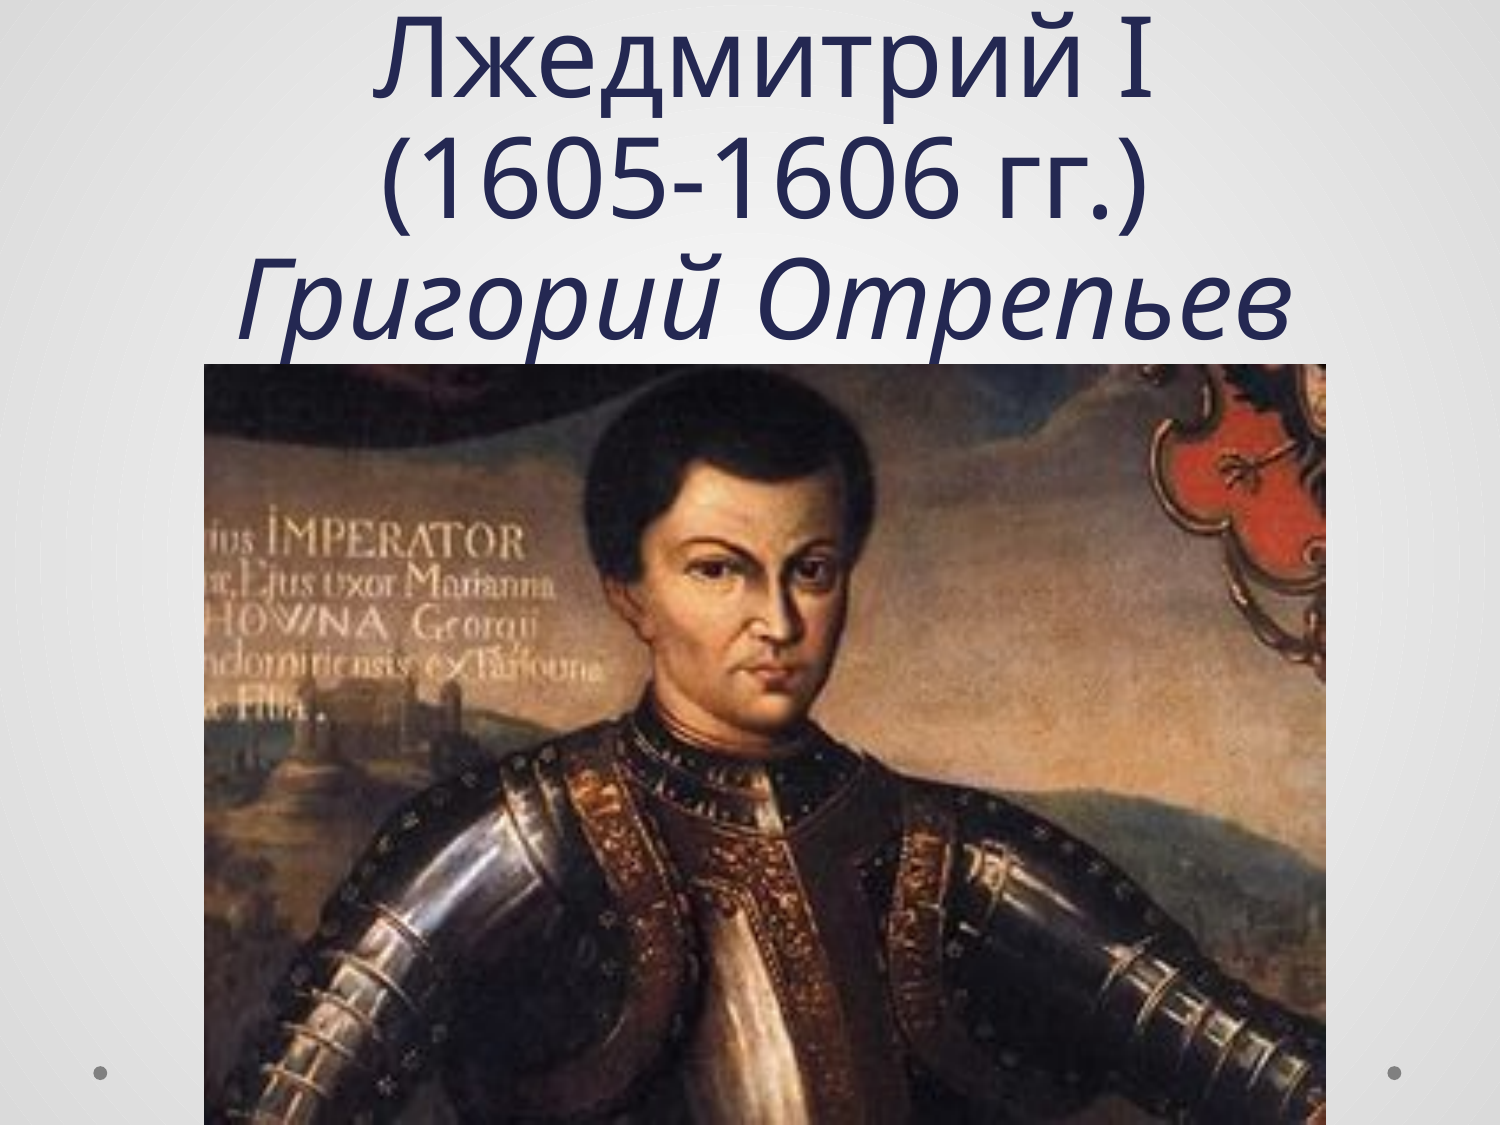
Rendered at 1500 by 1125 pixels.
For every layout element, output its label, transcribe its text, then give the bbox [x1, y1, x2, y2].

title Лжедмитрий I (1605-1606 гг.) Григорий Отрепьев [89, 0, 1440, 362]
picture [204, 364, 1326, 1125]
